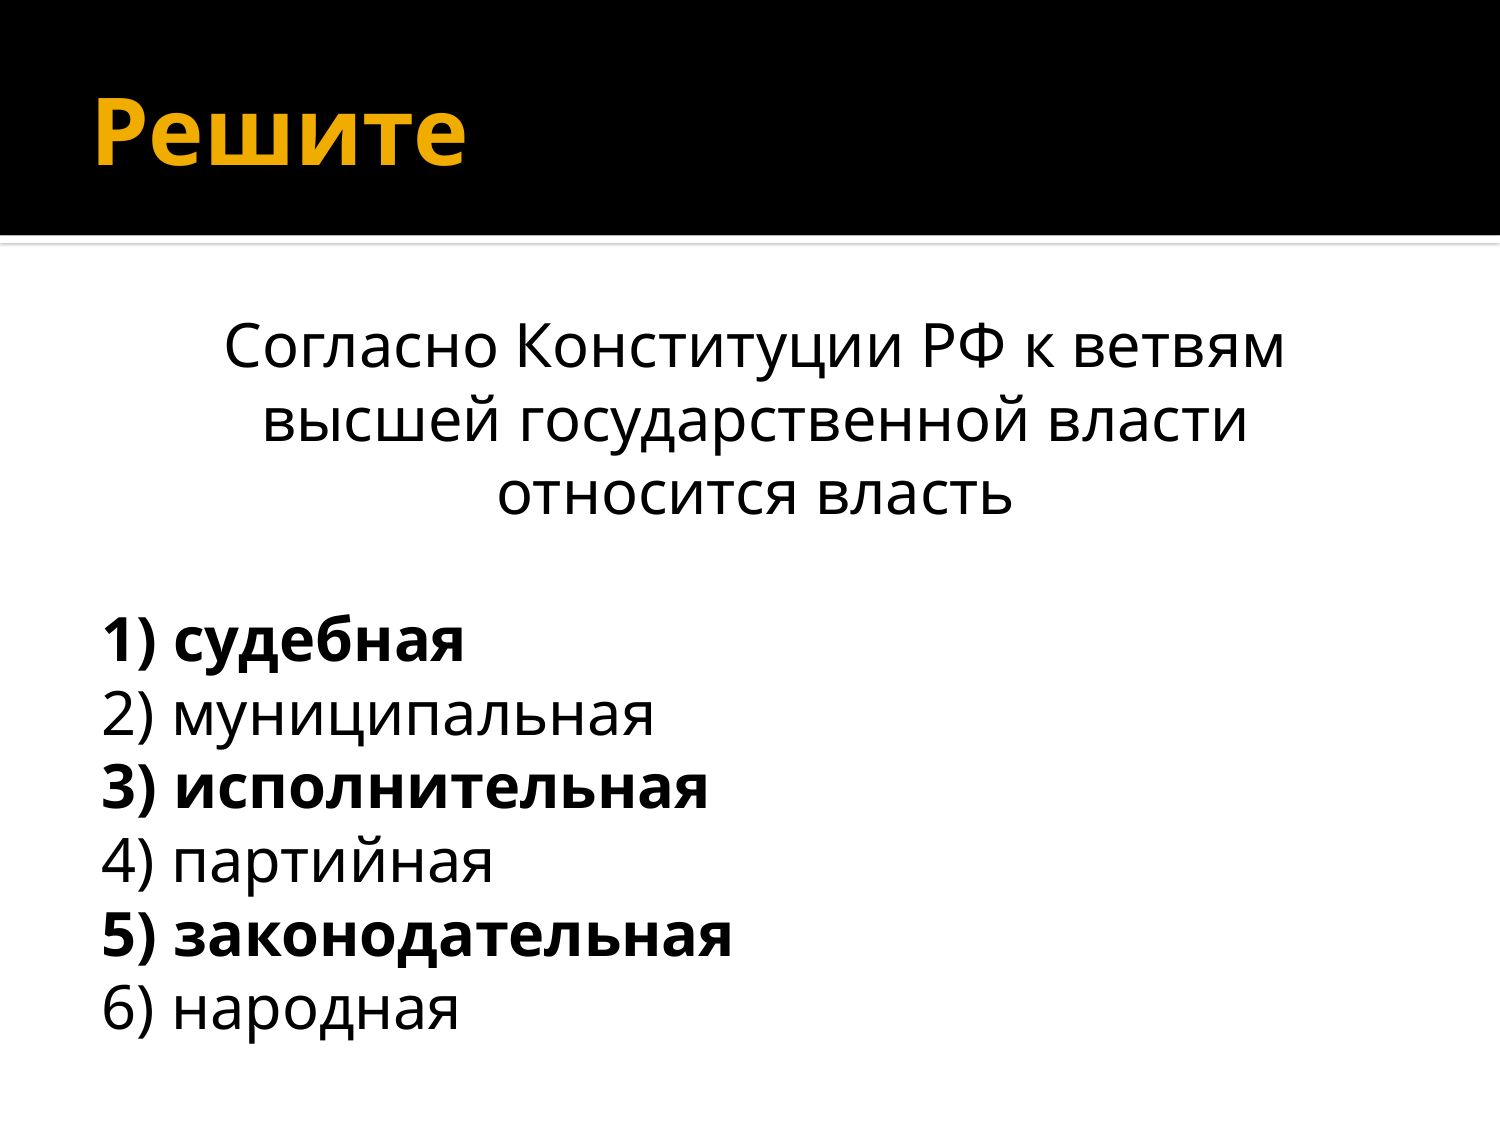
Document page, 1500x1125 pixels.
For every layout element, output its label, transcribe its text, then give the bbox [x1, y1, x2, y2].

list Согласно Конституции РФ к ветвям высшей государственной власти относится власть 1) судебная 2) муниципальная 3) исполнительная 4) партийная 5) законодательная 6) народная [75, 291, 1425, 1050]
title Решите [75, 25, 1425, 231]
